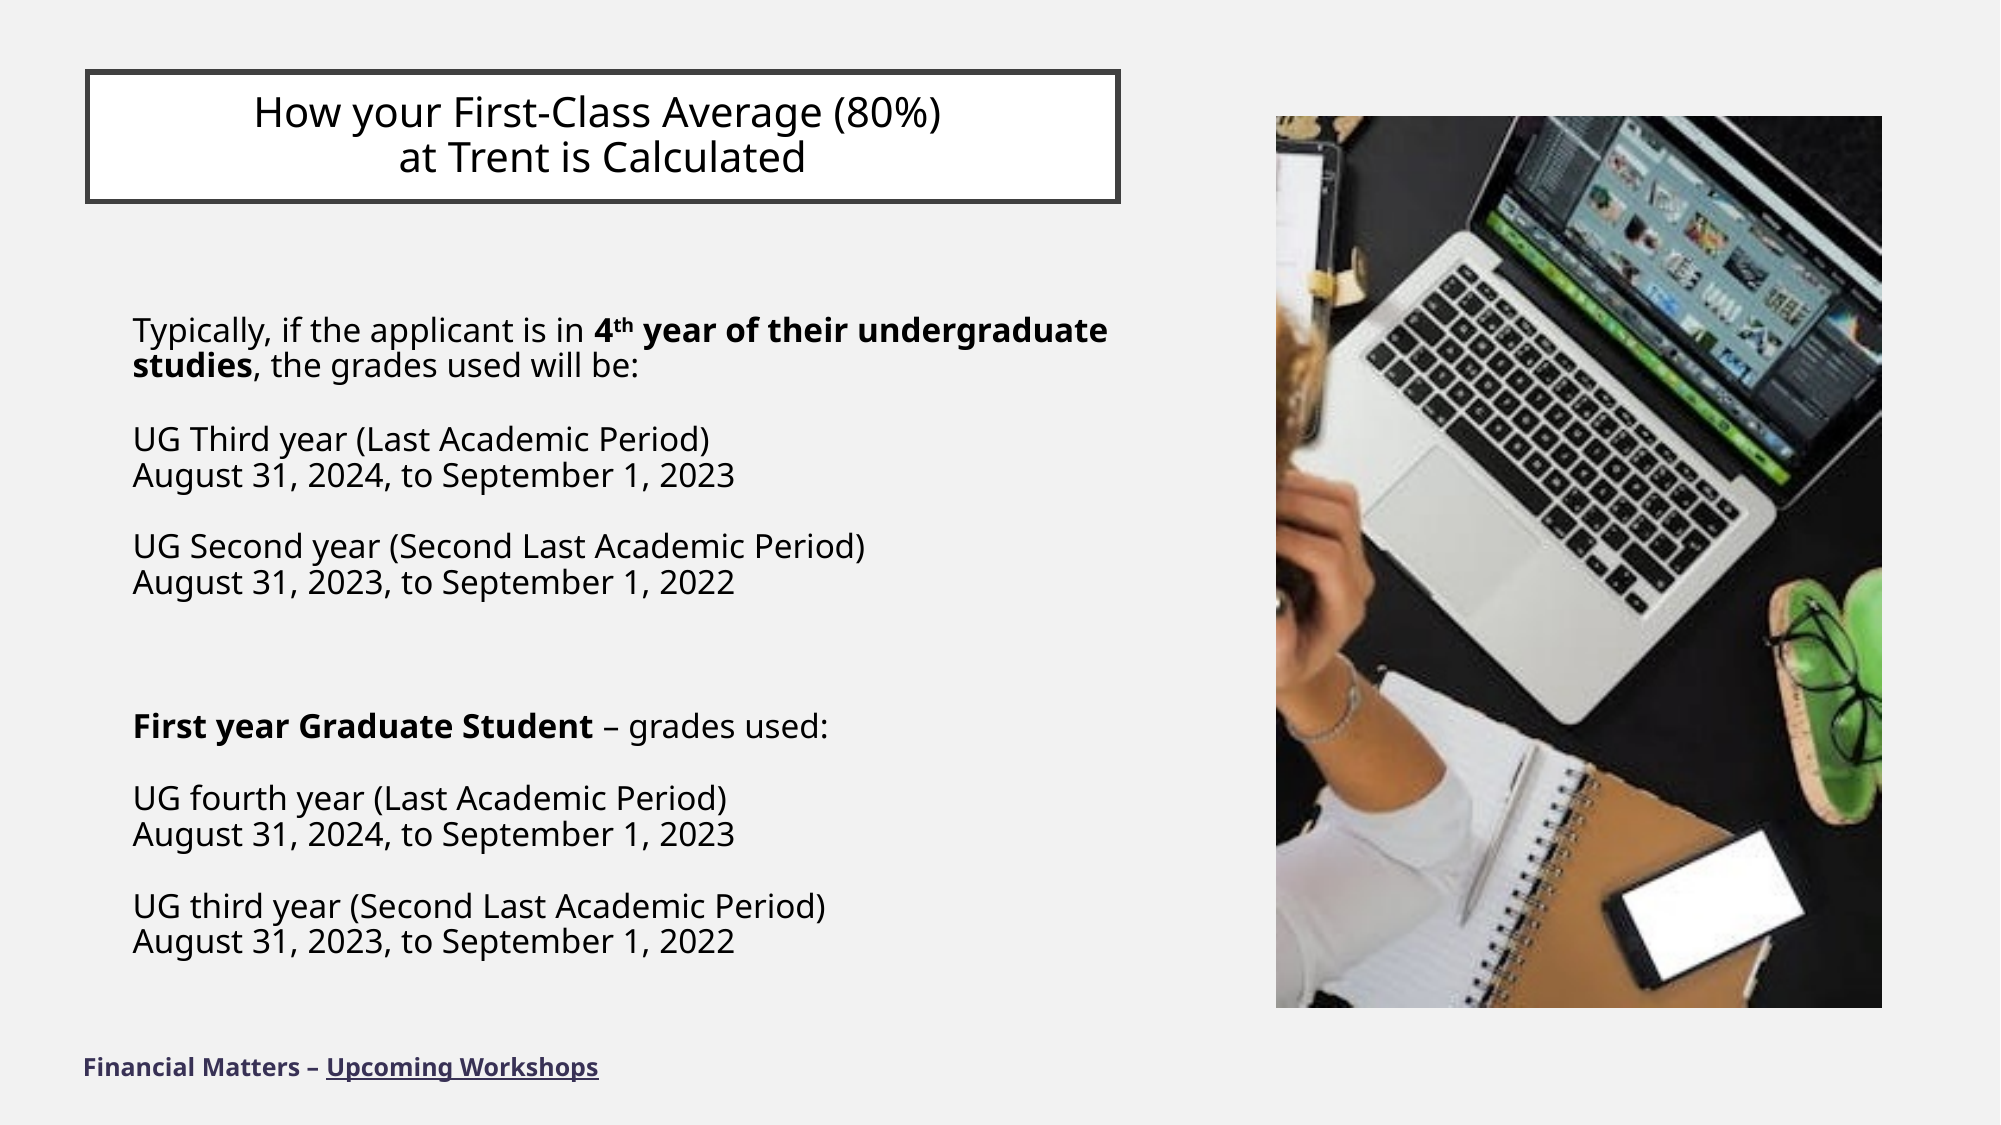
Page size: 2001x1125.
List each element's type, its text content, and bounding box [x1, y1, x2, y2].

title How your First-Class Average (80%) at Trent is Calculated [85, 69, 1121, 204]
text_box Financial Matters – Upcoming Workshops [68, 1044, 788, 1093]
picture [1276, 116, 1883, 1009]
text_box Typically, if the applicant is in 4th year of their undergraduate studies, the grades used will be: UG Third year (Last Academic Period) August 31, 2024, to September 1, 2023 UG Second year (Second Last Academic Period) August 31, 2023, to September 1, 2022 First year Graduate Student – grades used: UG fourth year (Last Academic Period) August 31, 2024, to September 1, 2023 UG third year (Second Last Academic Period) August 31, 2023, to September 1, 2022 [117, 305, 1157, 969]
